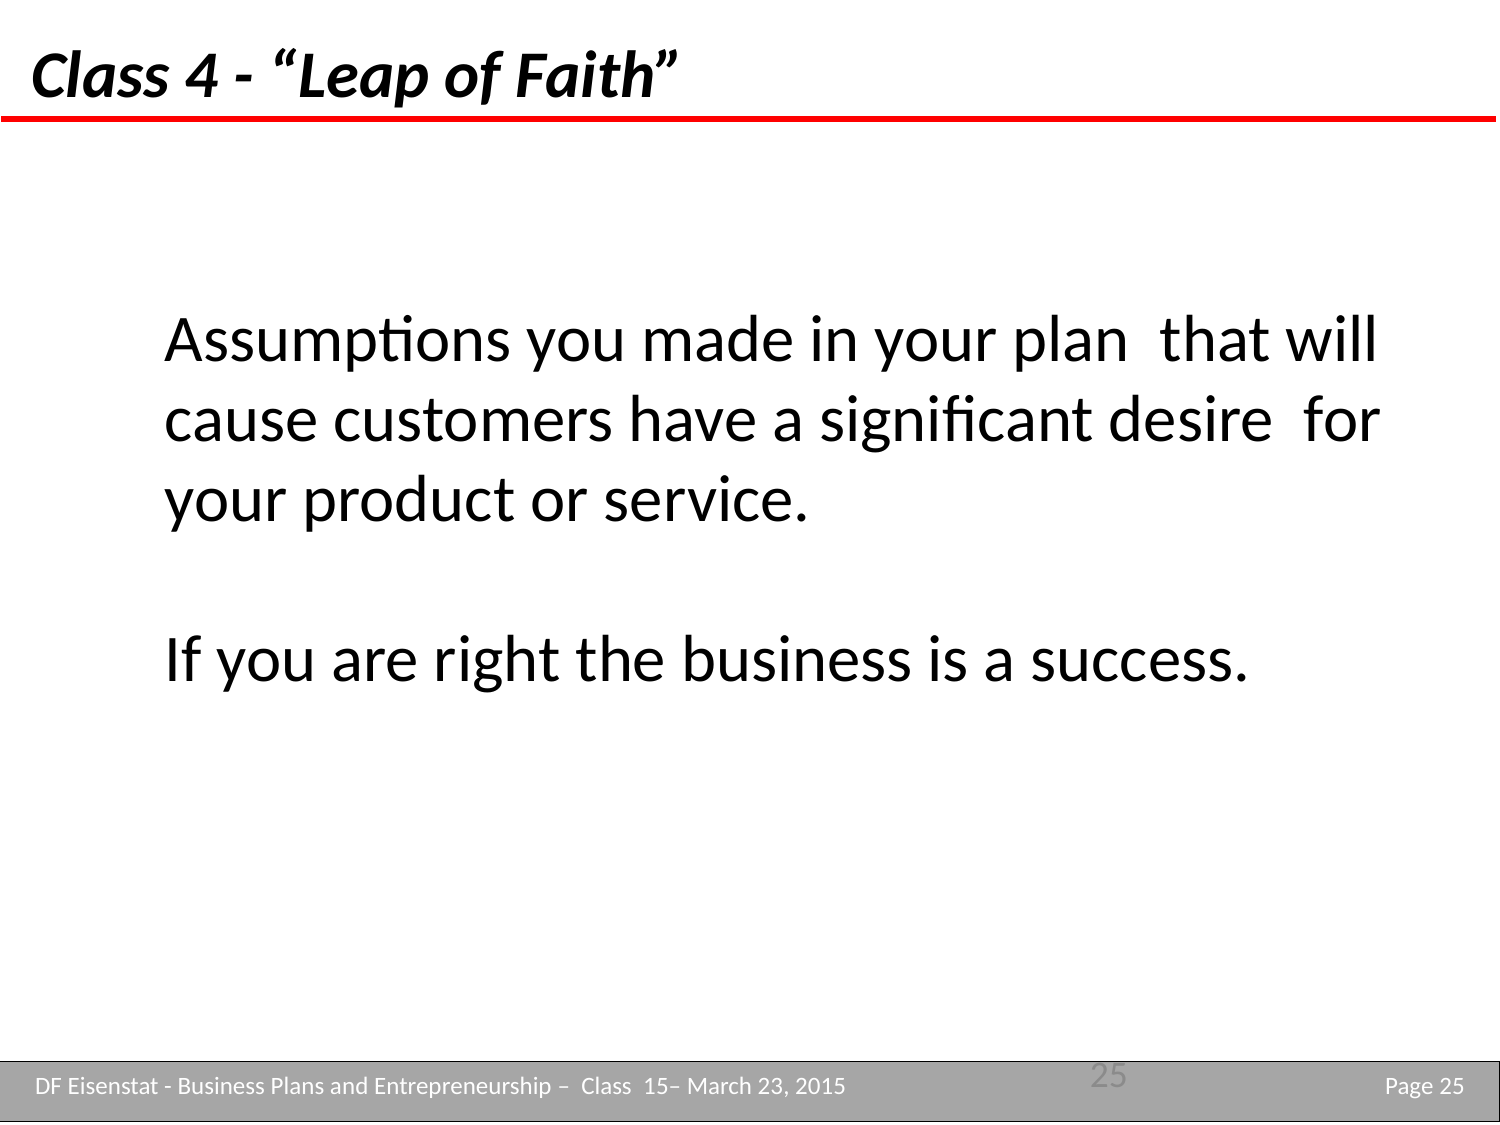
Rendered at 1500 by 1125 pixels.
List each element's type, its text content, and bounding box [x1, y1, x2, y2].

text_box Class 4 - “Leap of Faith” [16, 23, 1442, 119]
slide_number 25 [1074, 1042, 1425, 1103]
text_box Assumptions you made in your plan that will cause customers have a significant desire for your product or service. If you are right the business is a success. [150, 287, 1442, 702]
